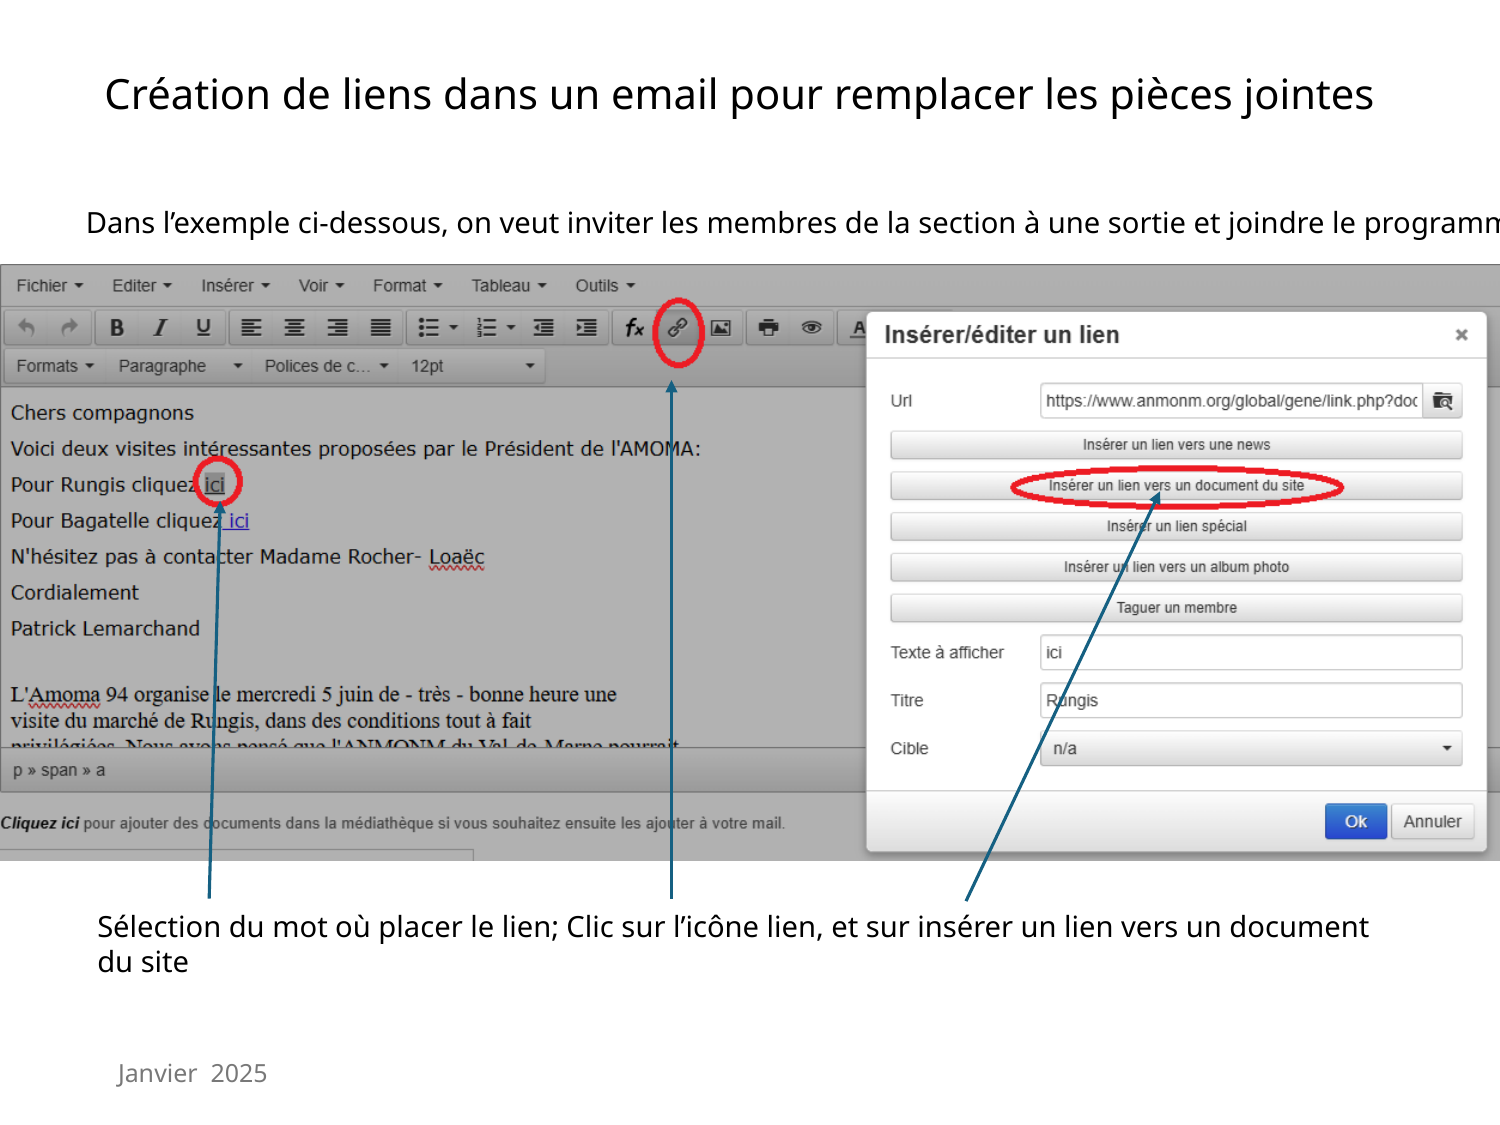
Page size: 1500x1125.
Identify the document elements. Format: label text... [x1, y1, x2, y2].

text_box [965, 490, 1161, 902]
picture [0, 263, 1500, 862]
text_box Sélection du mot où placer le lien; Clic sur l’icône lien, et sur insérer un lien vers un document du site [82, 901, 1397, 986]
slide_number Janvier 2025 [103, 1042, 441, 1103]
text_box Dans l’exemple ci-dessous, on veut inviter les membres de la section à une sortie et joindre le programme. [71, 196, 1500, 247]
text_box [208, 500, 221, 899]
title Création de liens dans un email pour remplacer les pièces jointes [82, 59, 1397, 132]
